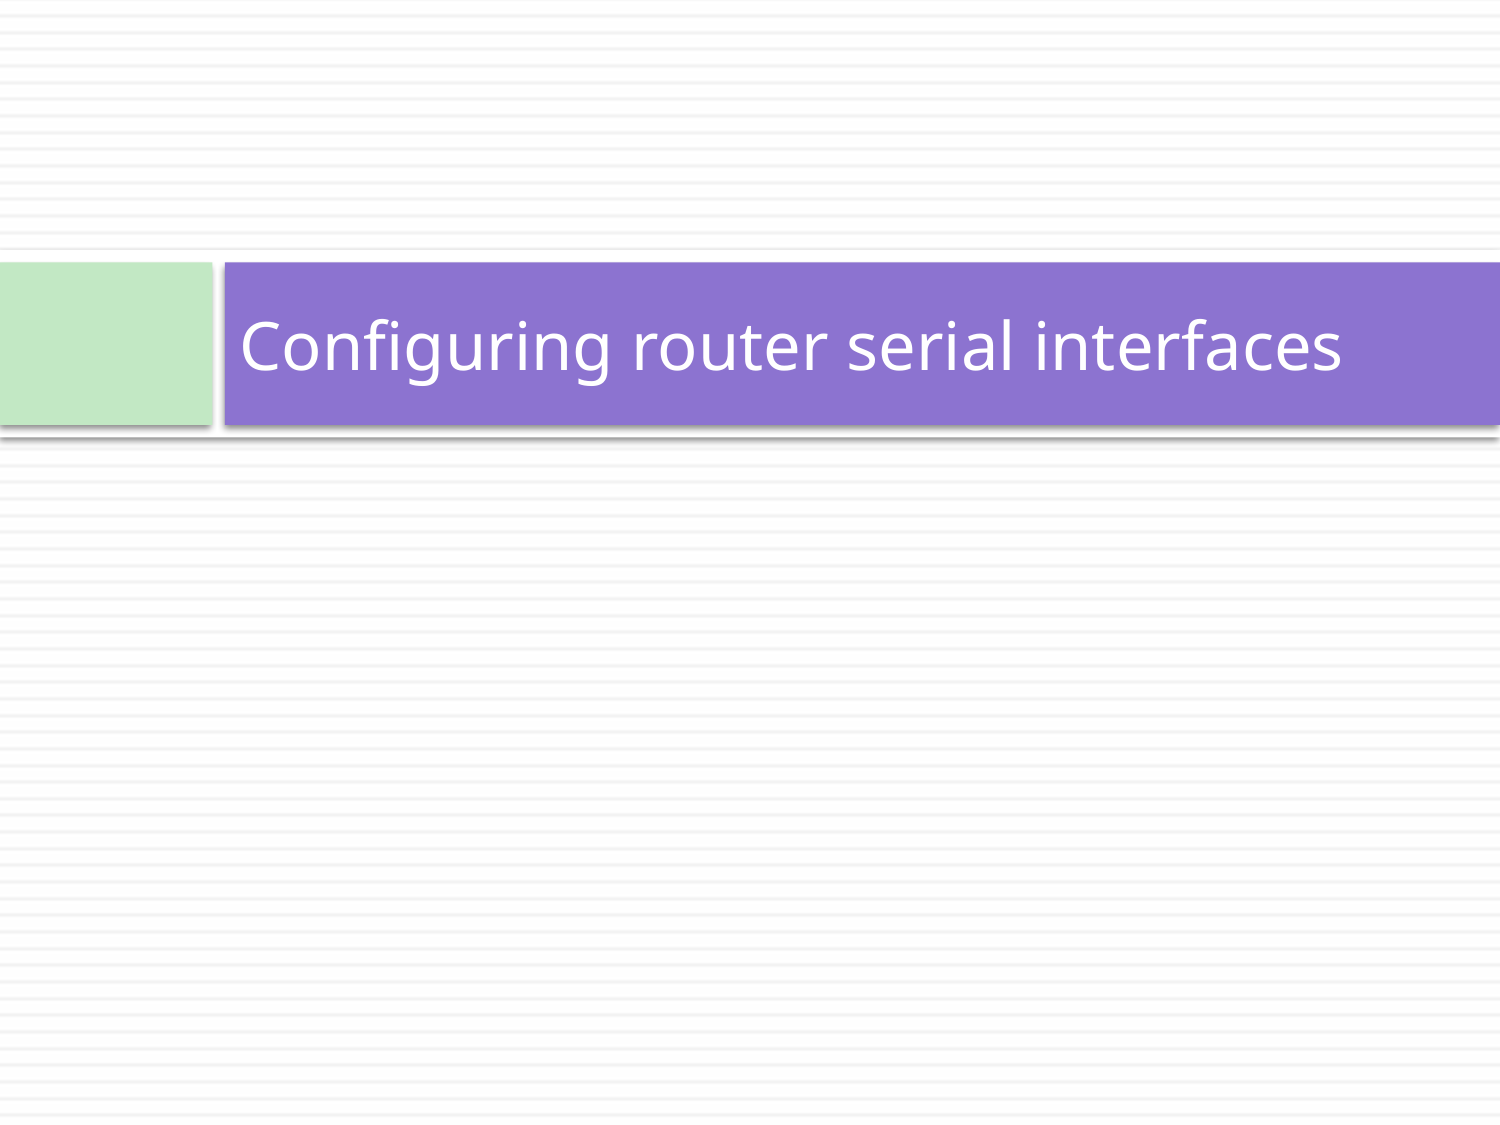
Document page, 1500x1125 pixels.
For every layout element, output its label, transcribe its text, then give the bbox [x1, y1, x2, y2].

title Configuring router serial interfaces [225, 262, 1475, 425]
